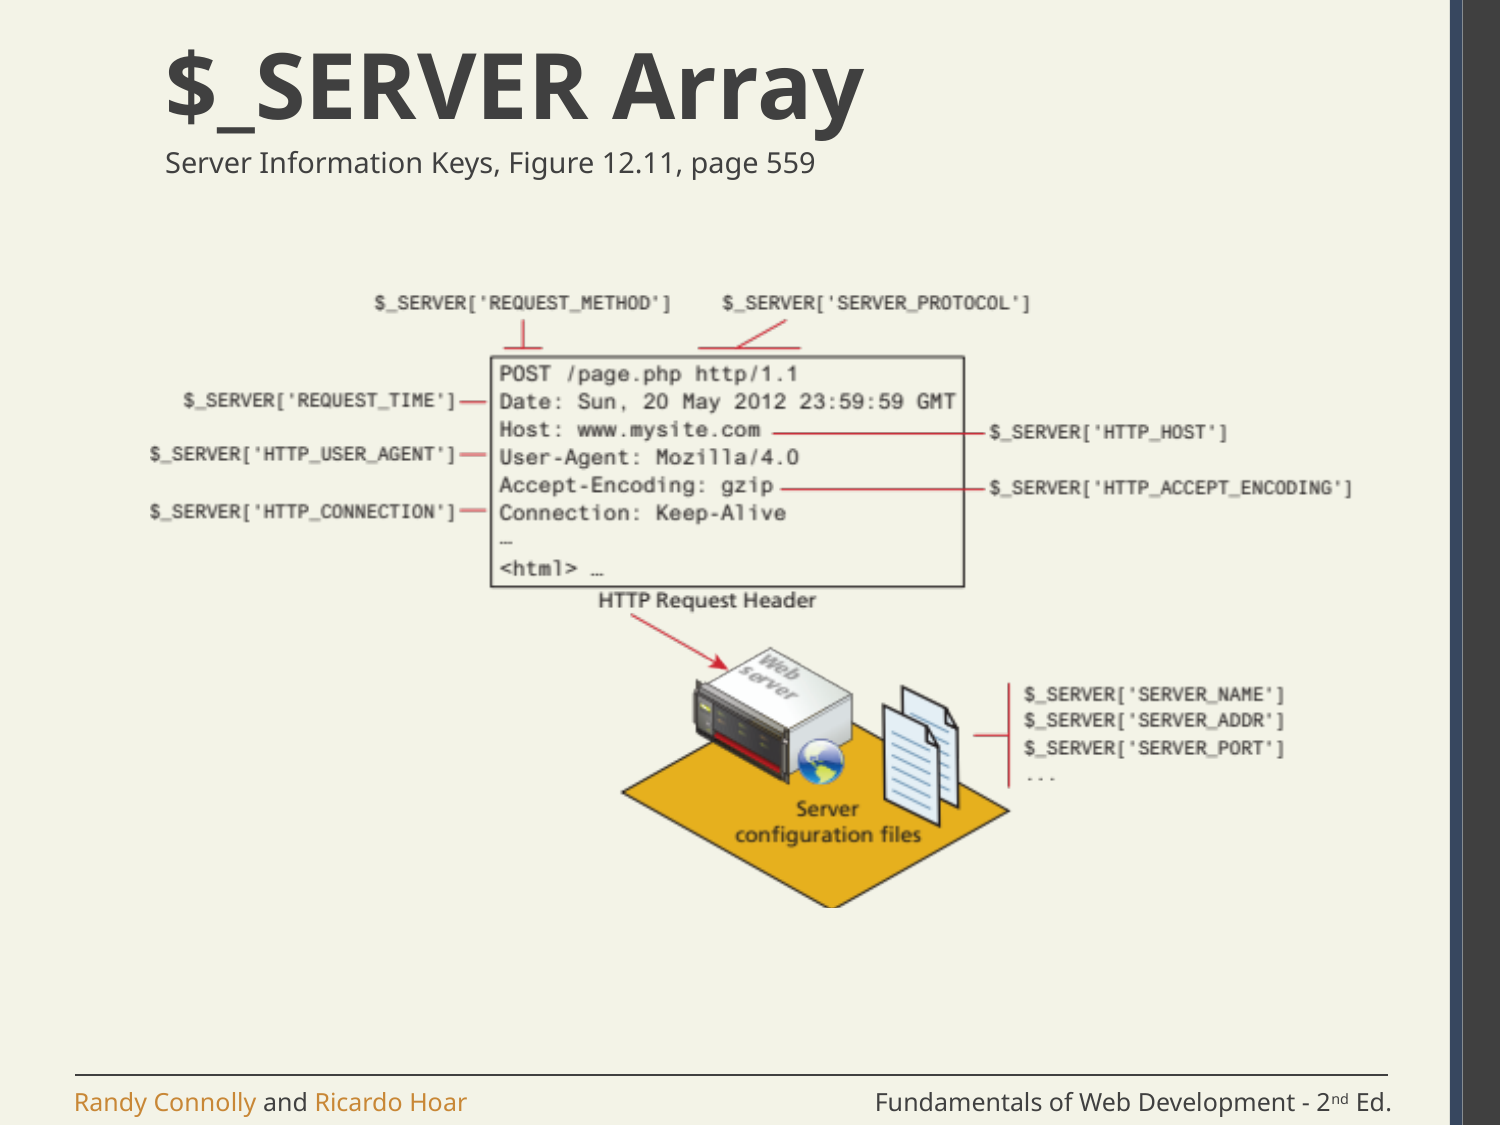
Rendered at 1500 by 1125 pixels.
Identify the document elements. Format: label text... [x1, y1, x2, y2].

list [149, 187, 1353, 1013]
title $_SERVER Array [150, 20, 1425, 188]
list Server Information Keys, Figure 12.11, page 559 [150, 137, 1200, 185]
